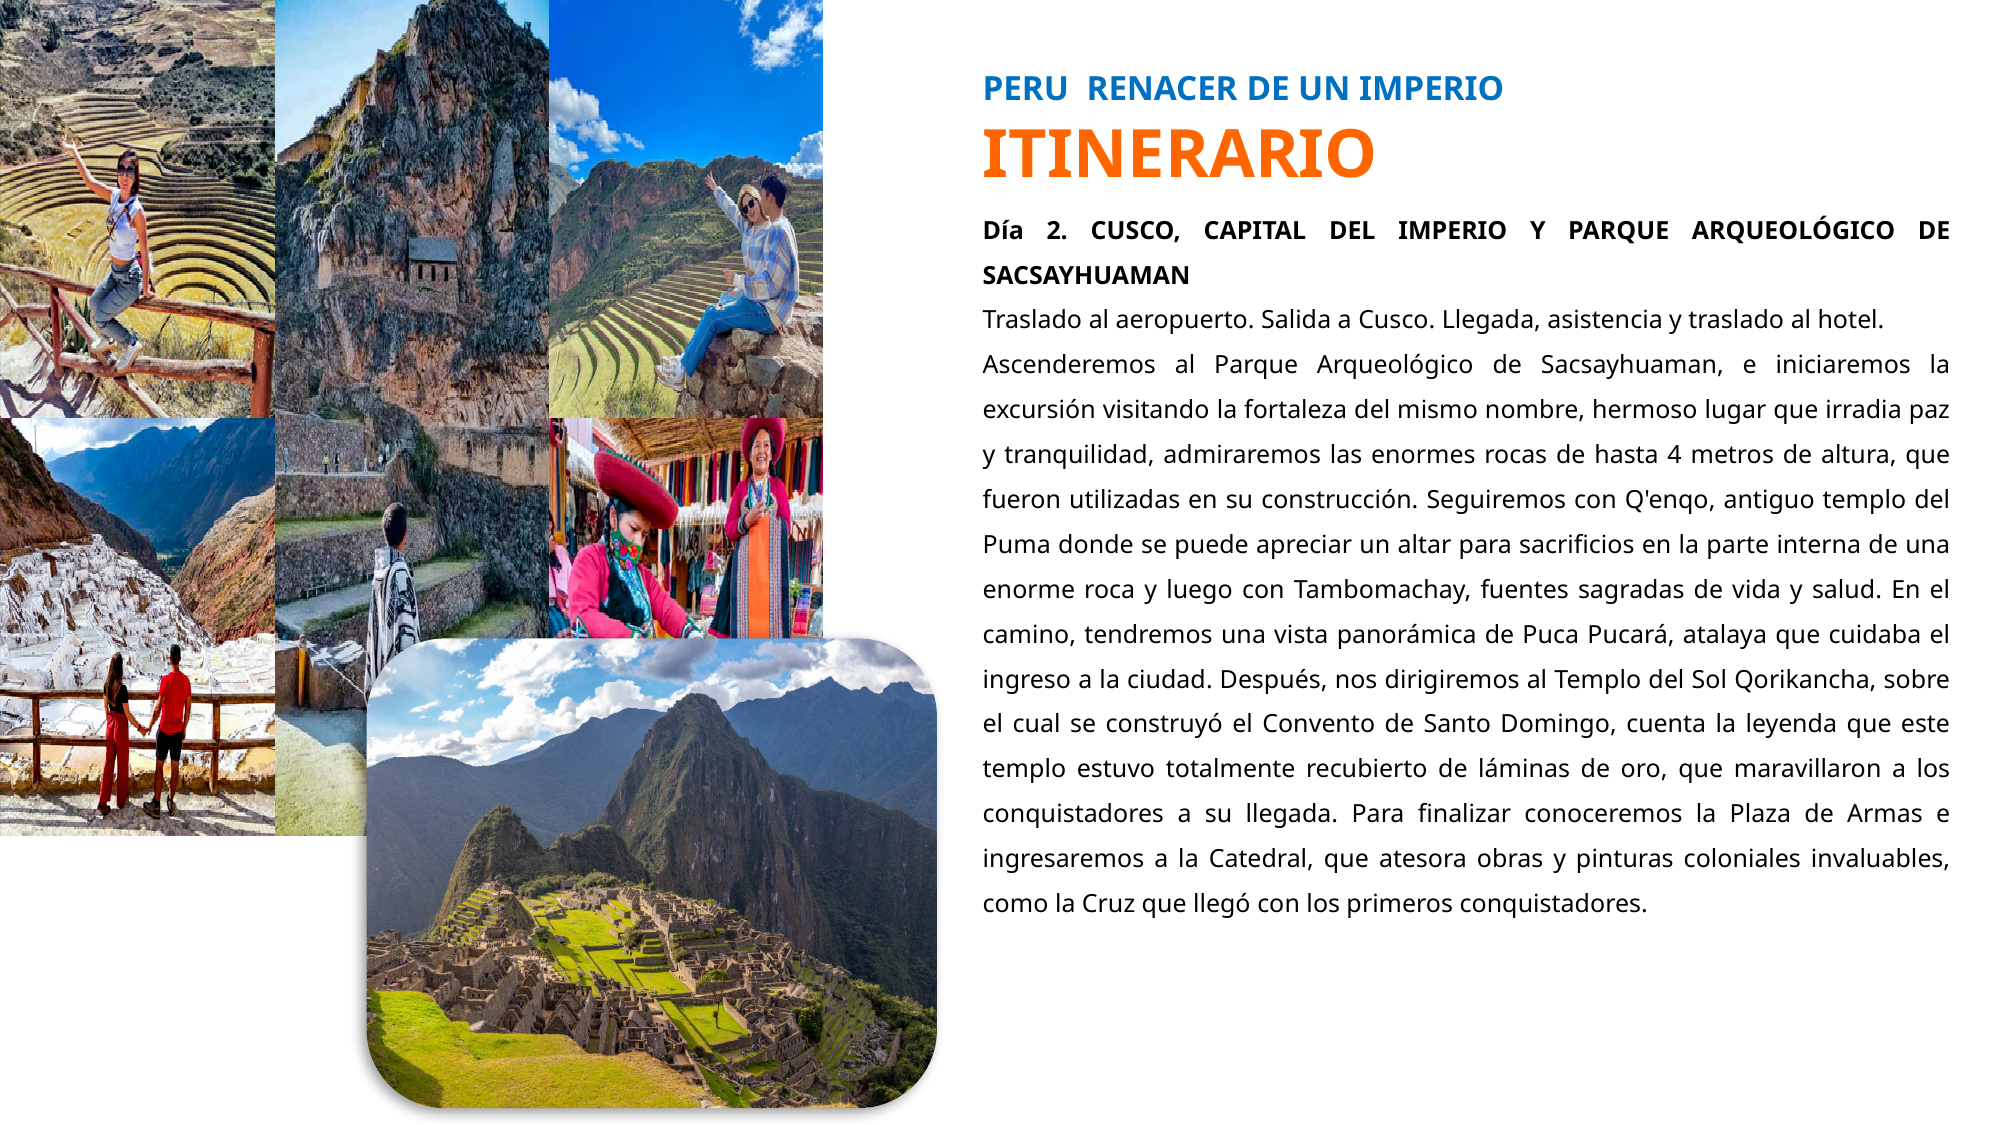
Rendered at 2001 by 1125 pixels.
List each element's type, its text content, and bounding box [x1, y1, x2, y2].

picture [0, 0, 938, 1109]
text_box ITINERARIO [967, 115, 1735, 191]
text_box Día 2. CUSCO, CAPITAL DEL IMPERIO Y PARQUE ARQUEOLÓGICO DE SACSAYHUAMAN Traslado al aeropuerto. Salida a Cusco. Llegada, asistencia y traslado al hotel. Ascenderemos al Parque Arqueológico de Sacsayhuaman, e iniciaremos la excursión visitando la fortaleza del mismo nombre, hermoso lugar que irradia paz y tranquilidad, admiraremos las enormes rocas de hasta 4 metros de altura, que fueron utilizadas en su construcción. Seguiremos con Q'enqo, antiguo templo del Puma donde se puede apreciar un altar para sacrificios en la parte interna de una enorme roca y luego con Tambomachay, fuentes sagradas de vida y salud. En el camino, tendremos una vista panorámica de Puca Pucará, atalaya que cuidaba el ingreso a la ciudad. Después, nos dirigiremos al Templo del Sol Qorikancha, sobre el cual se construyó el Convento de Santo Domingo, cuenta la leyenda que este templo estuvo totalmente recubierto de láminas de oro, que maravillaron a los conquistadores a su llegada. Para finalizar conoceremos la Plaza de Armas e ingresaremos a la Catedral, que atesora obras y pinturas coloniales invaluables, como la Cruz que llegó con los primeros conquistadores. [967, 191, 1967, 925]
text_box PERU RENACER DE UN IMPERIO [967, 59, 1928, 115]
